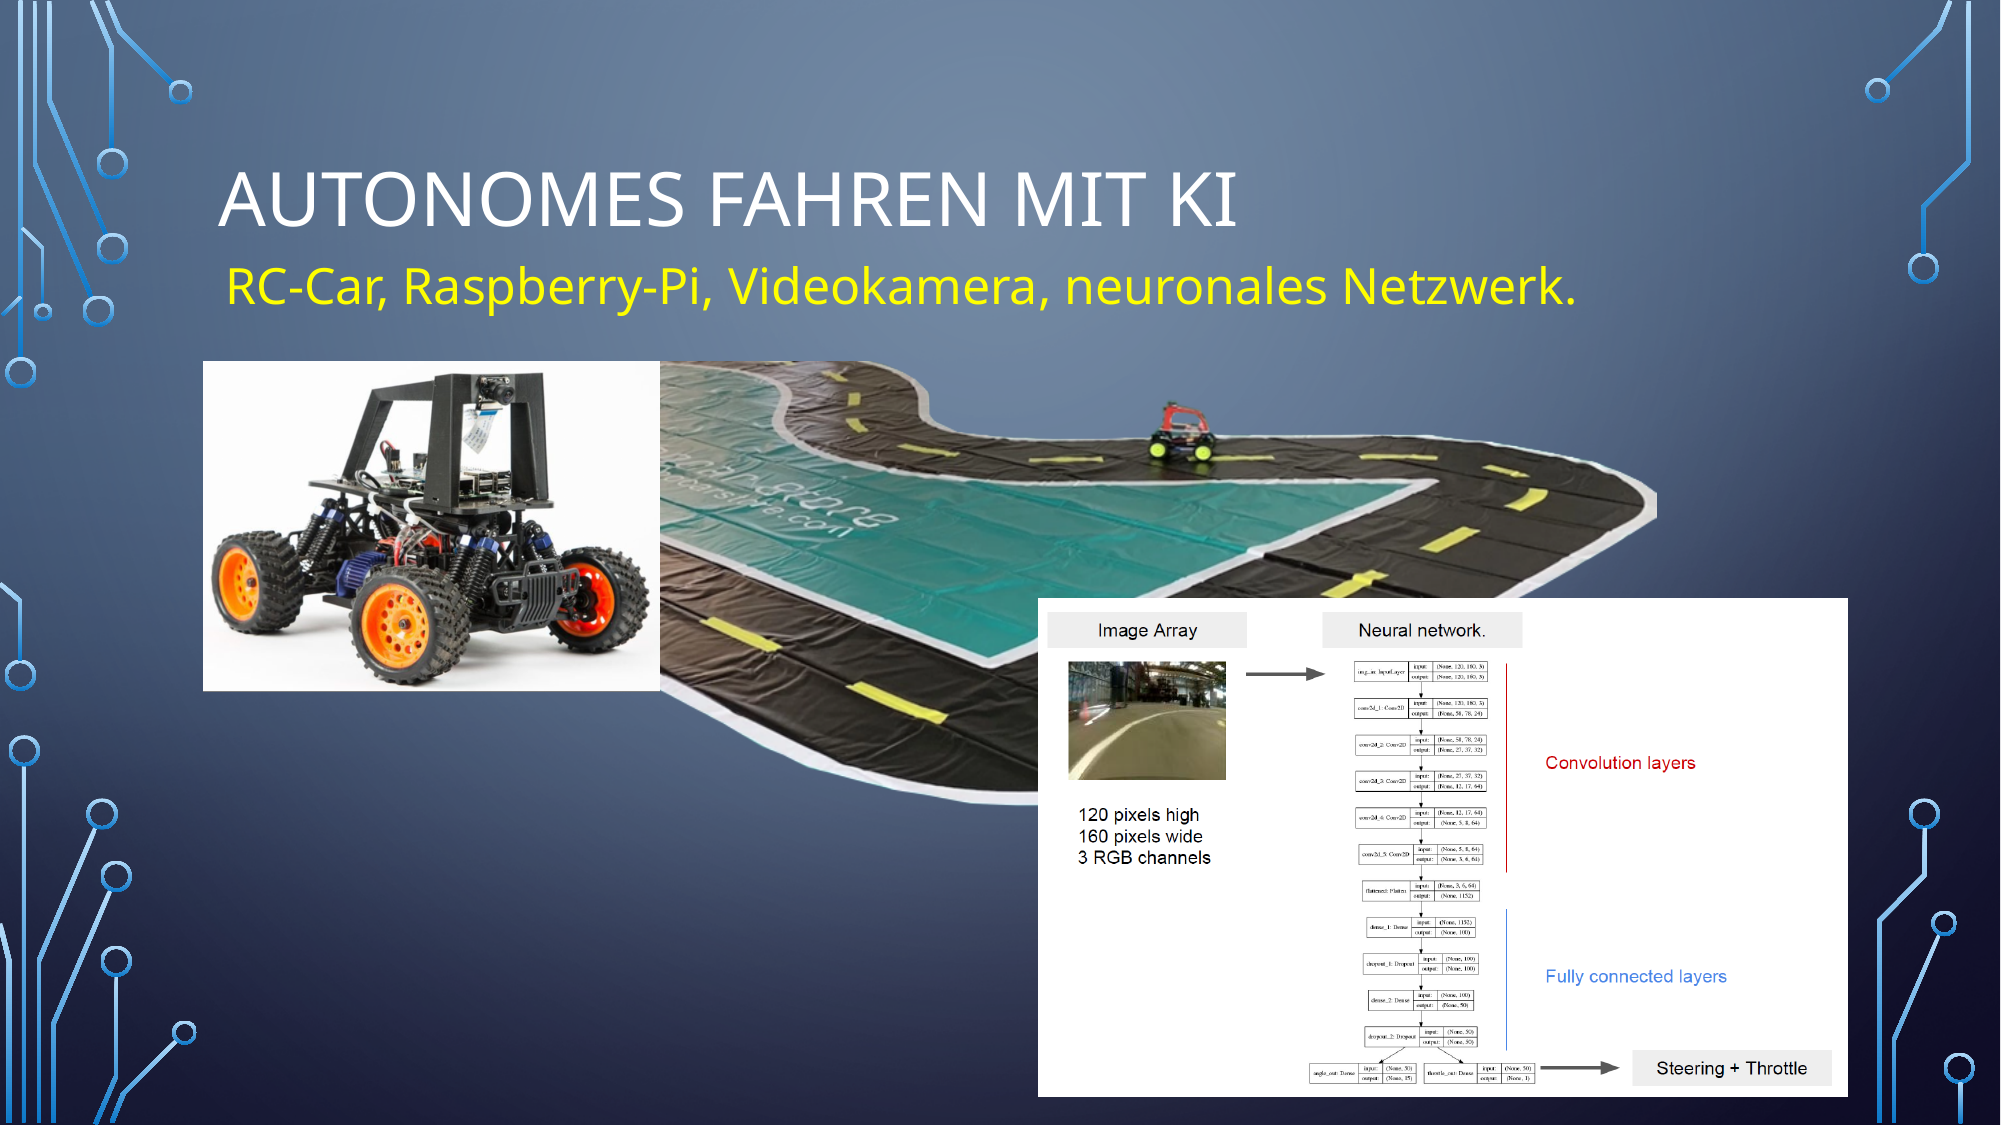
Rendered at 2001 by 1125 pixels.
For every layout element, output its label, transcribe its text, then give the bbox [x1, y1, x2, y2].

title AUTONOMES FAHREN MIT KI [203, 81, 1848, 324]
text_box RC-Car, Raspberry-Pi, Videokamera, neuronales Netzwerk. [211, 247, 1777, 322]
picture [203, 360, 1848, 1098]
